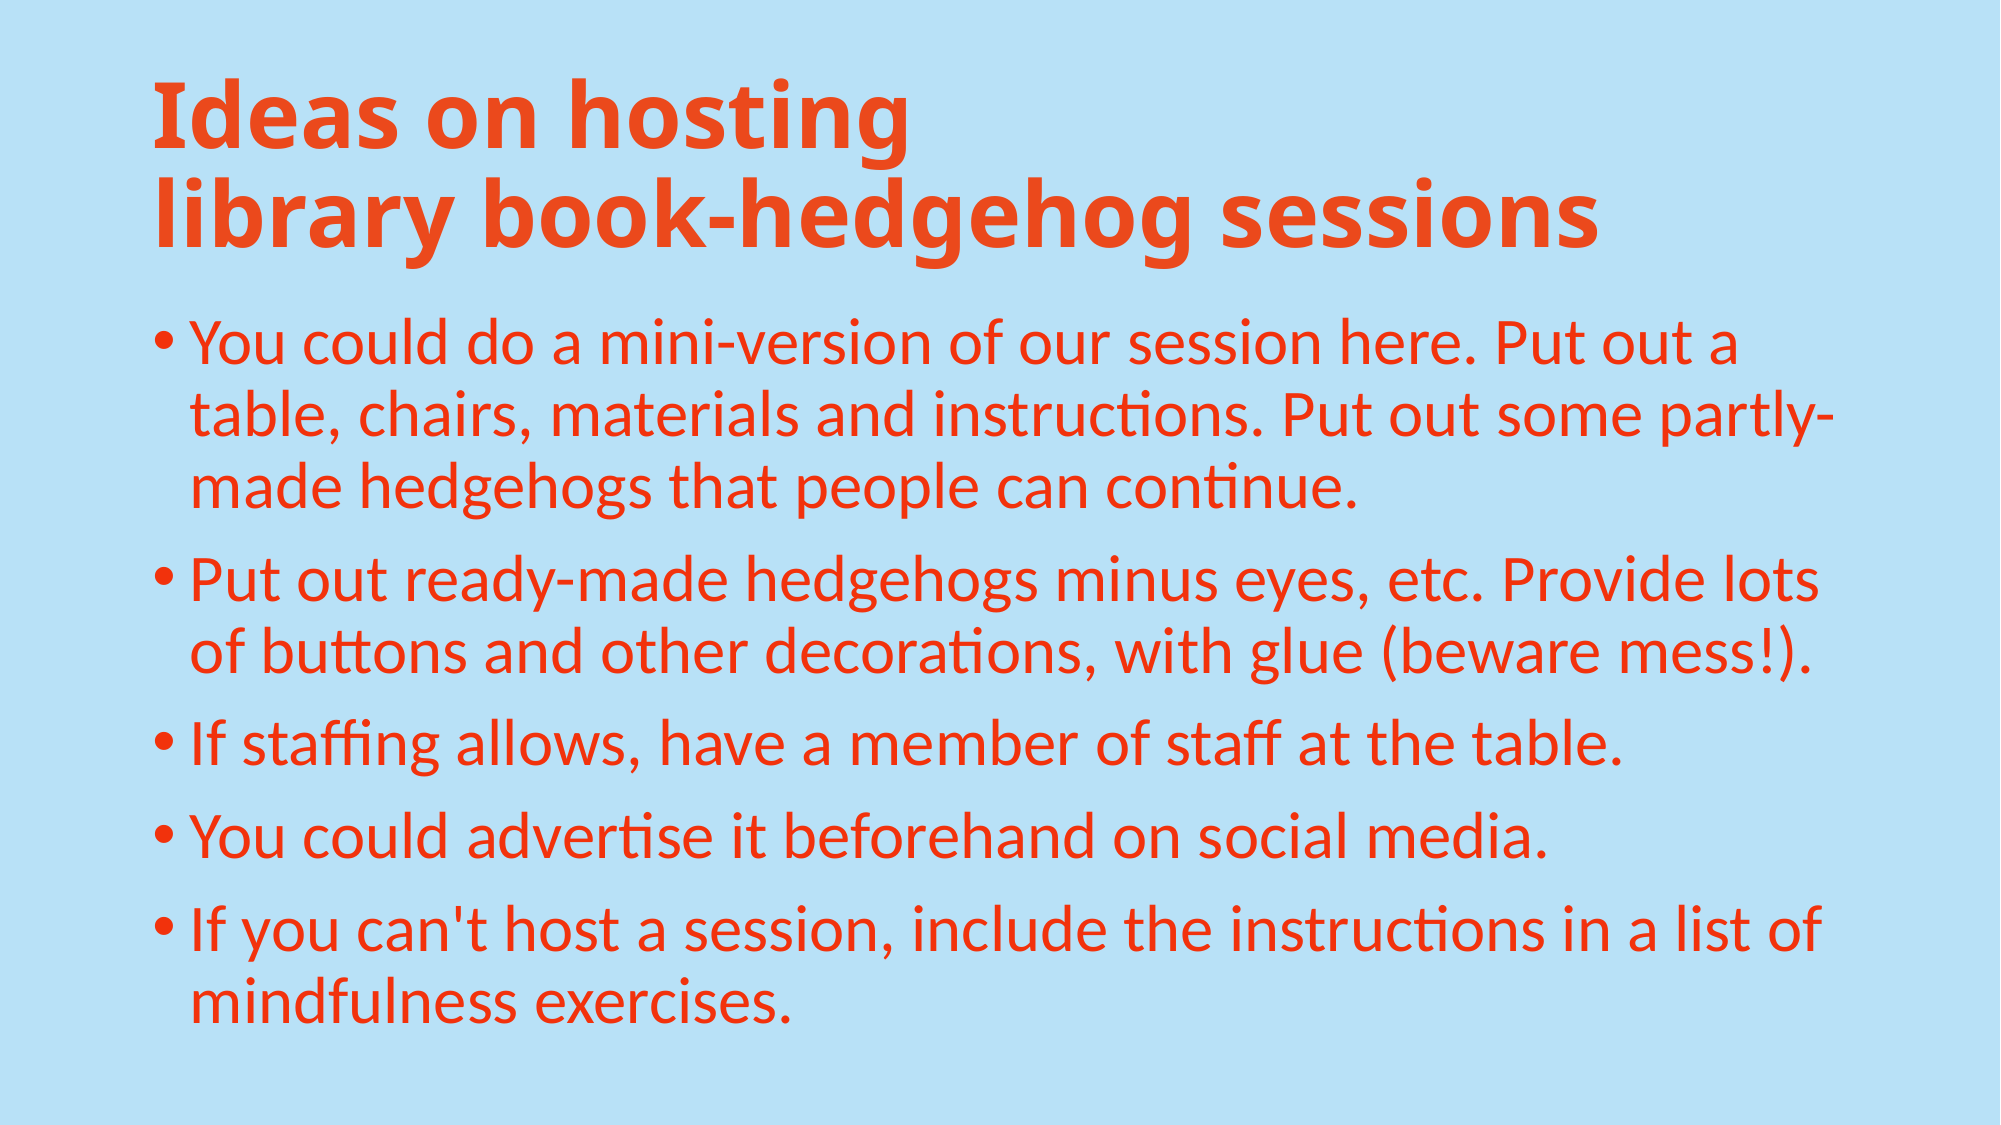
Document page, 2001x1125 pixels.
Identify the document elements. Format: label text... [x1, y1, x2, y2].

title Ideas on hosting library book-hedgehog sessions [137, 59, 1863, 278]
list You could do a mini-version of our session here. Put out a table, chairs, materials and instructions. Put out some partly-made hedgehogs that people can continue. Put out ready-made hedgehogs minus eyes, etc. Provide lots of buttons and other decorations, with glue (beware mess!). If staffing allows, have a member of staff at the table. You could advertise it beforehand on social media. If you can't host a session, include the instructions in a list of mindfulness exercises. [137, 299, 1863, 1049]
